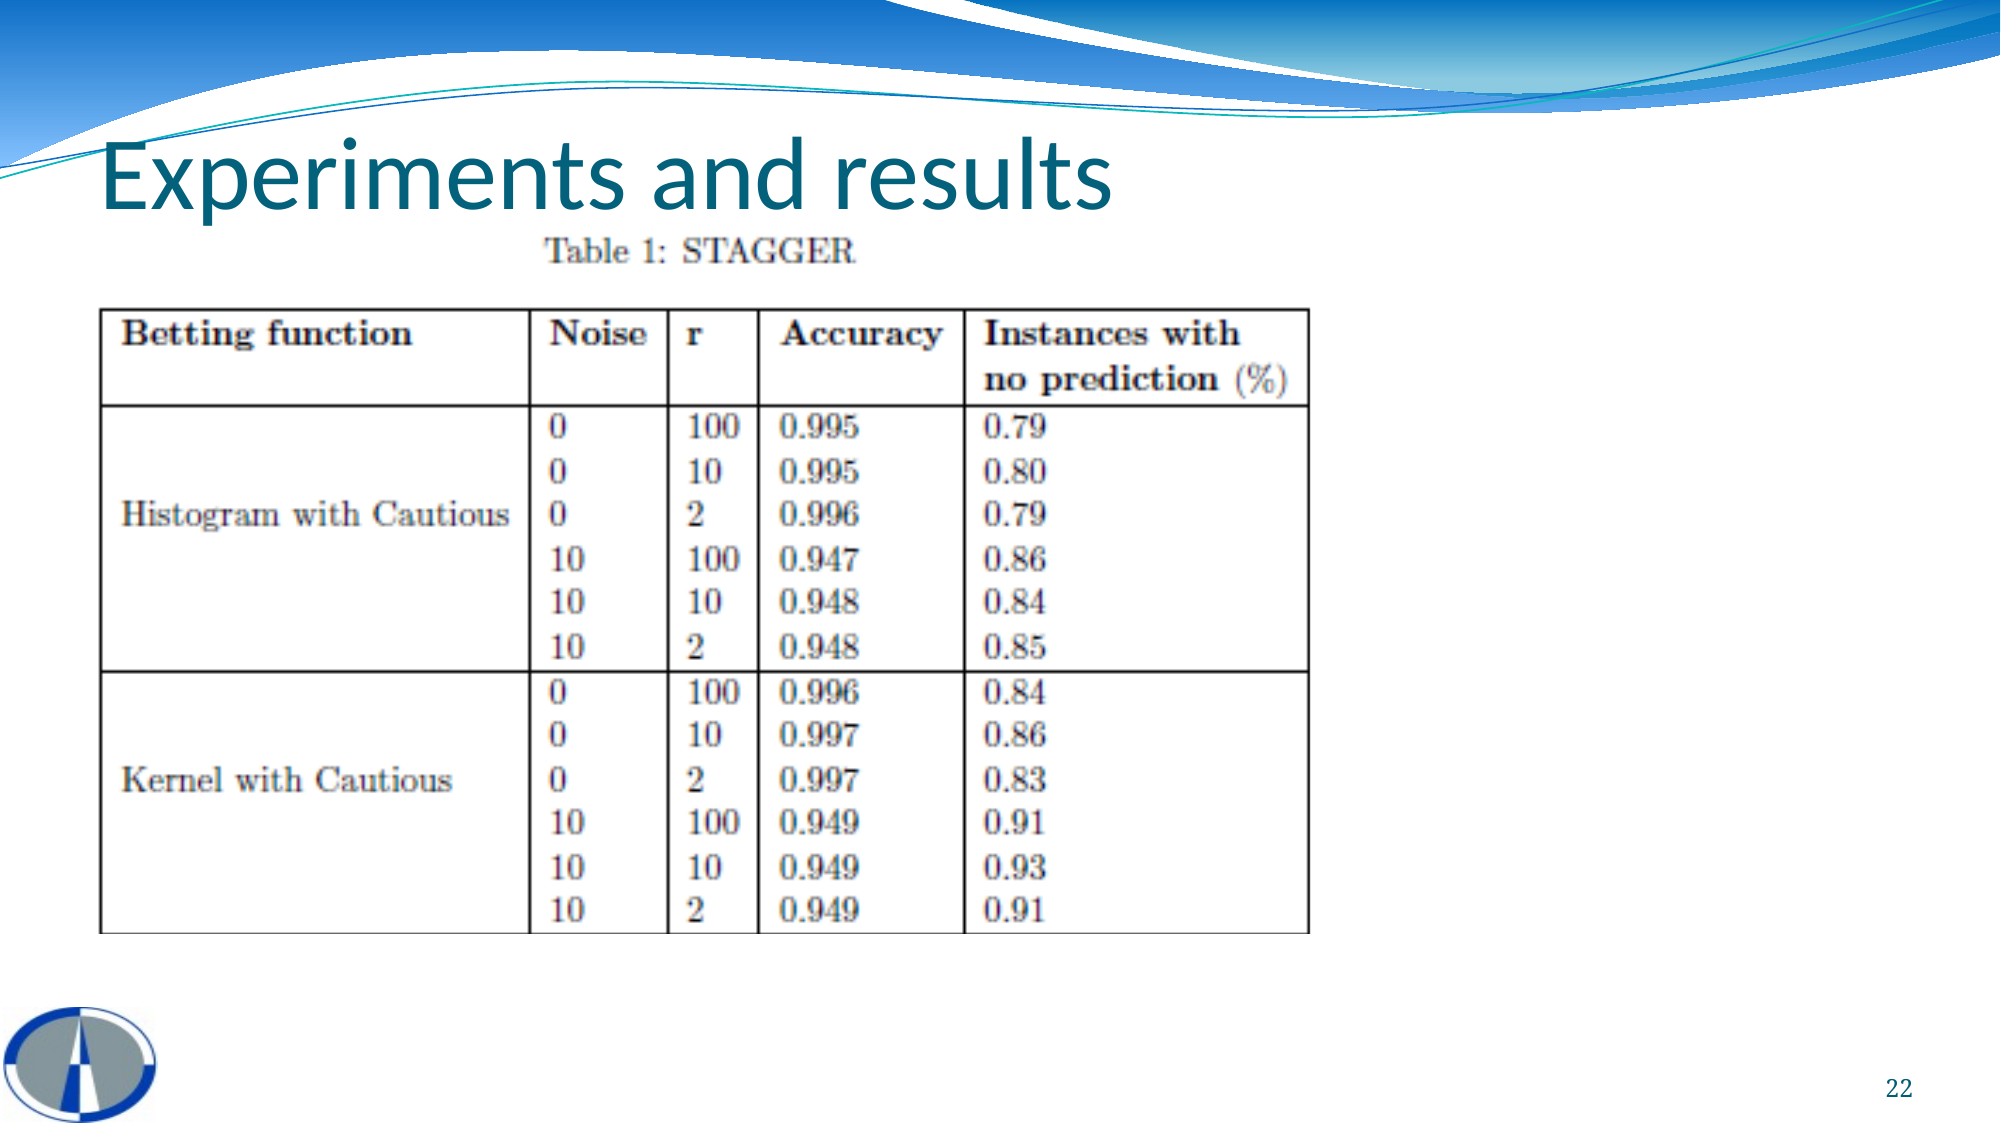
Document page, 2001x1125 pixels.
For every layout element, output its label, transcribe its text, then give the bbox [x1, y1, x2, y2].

slide_number 22 [1746, 1047, 1914, 1107]
title Experiments and results [99, 42, 1901, 231]
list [72, 229, 1311, 934]
picture [3, 1007, 158, 1123]
